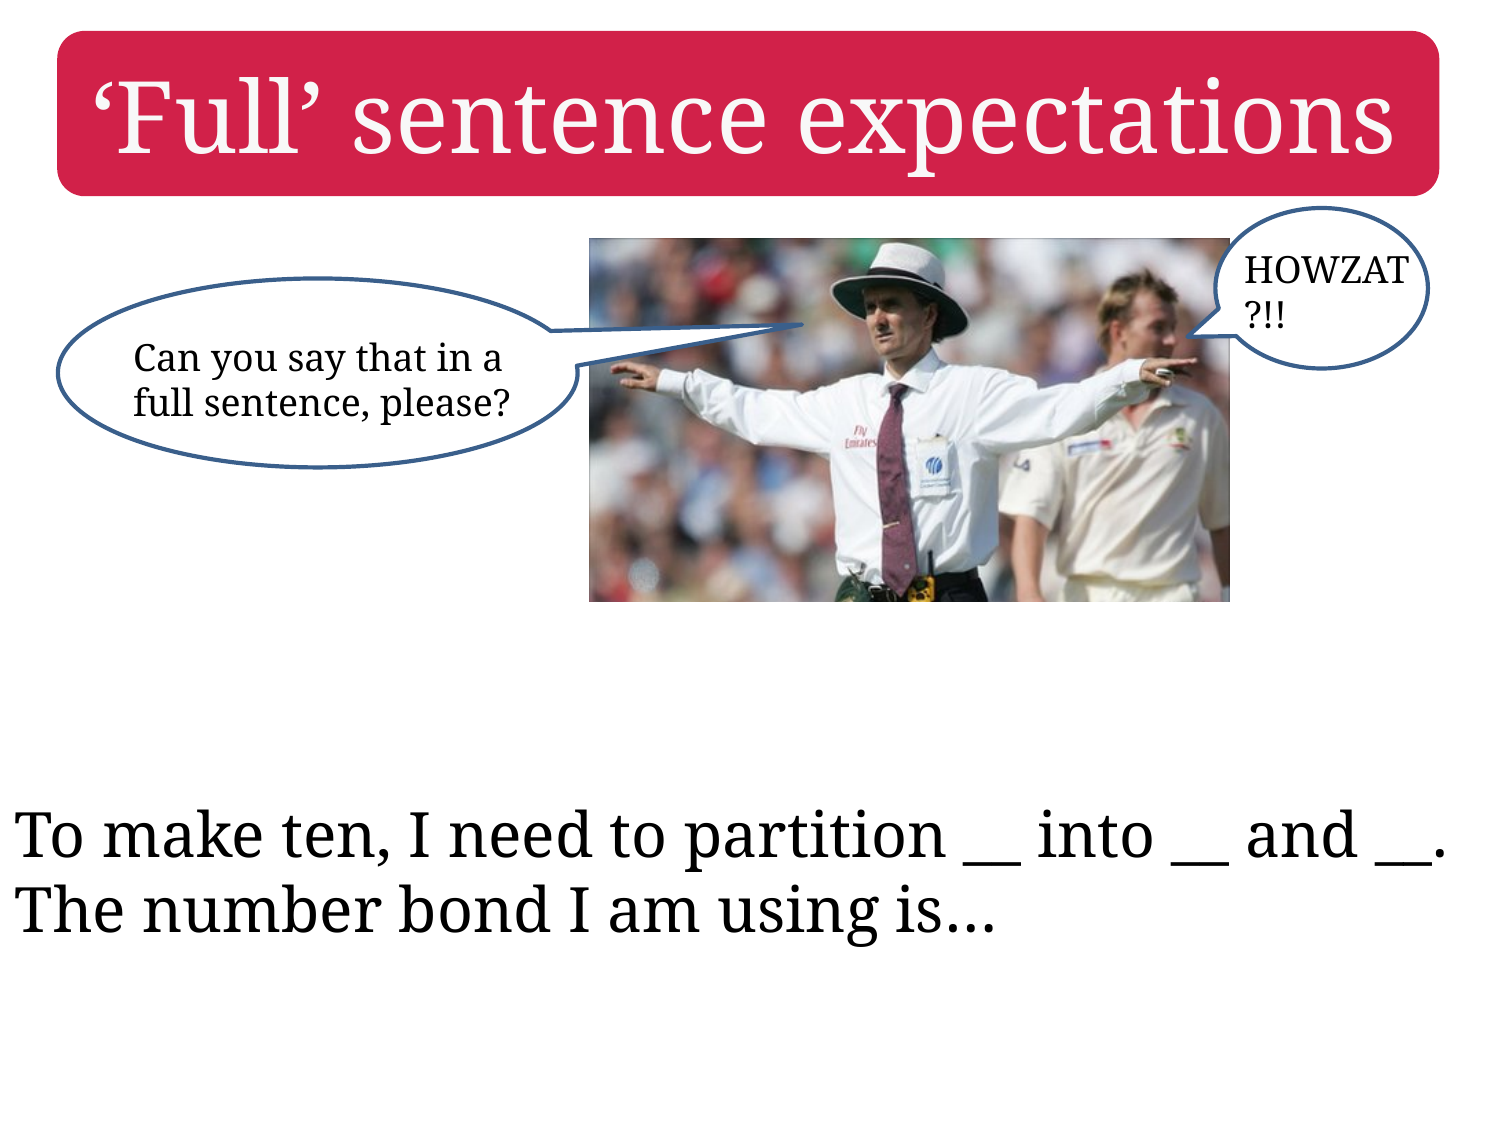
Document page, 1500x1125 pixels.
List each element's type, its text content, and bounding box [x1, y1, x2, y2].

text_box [57, 207, 1443, 641]
text_box To make ten, I need to partition __ into __ and __. The number bond I am using is… [0, 787, 1500, 952]
text_box ‘Full’ sentence expectations [75, 46, 1436, 181]
text_box [55, 28, 1442, 199]
